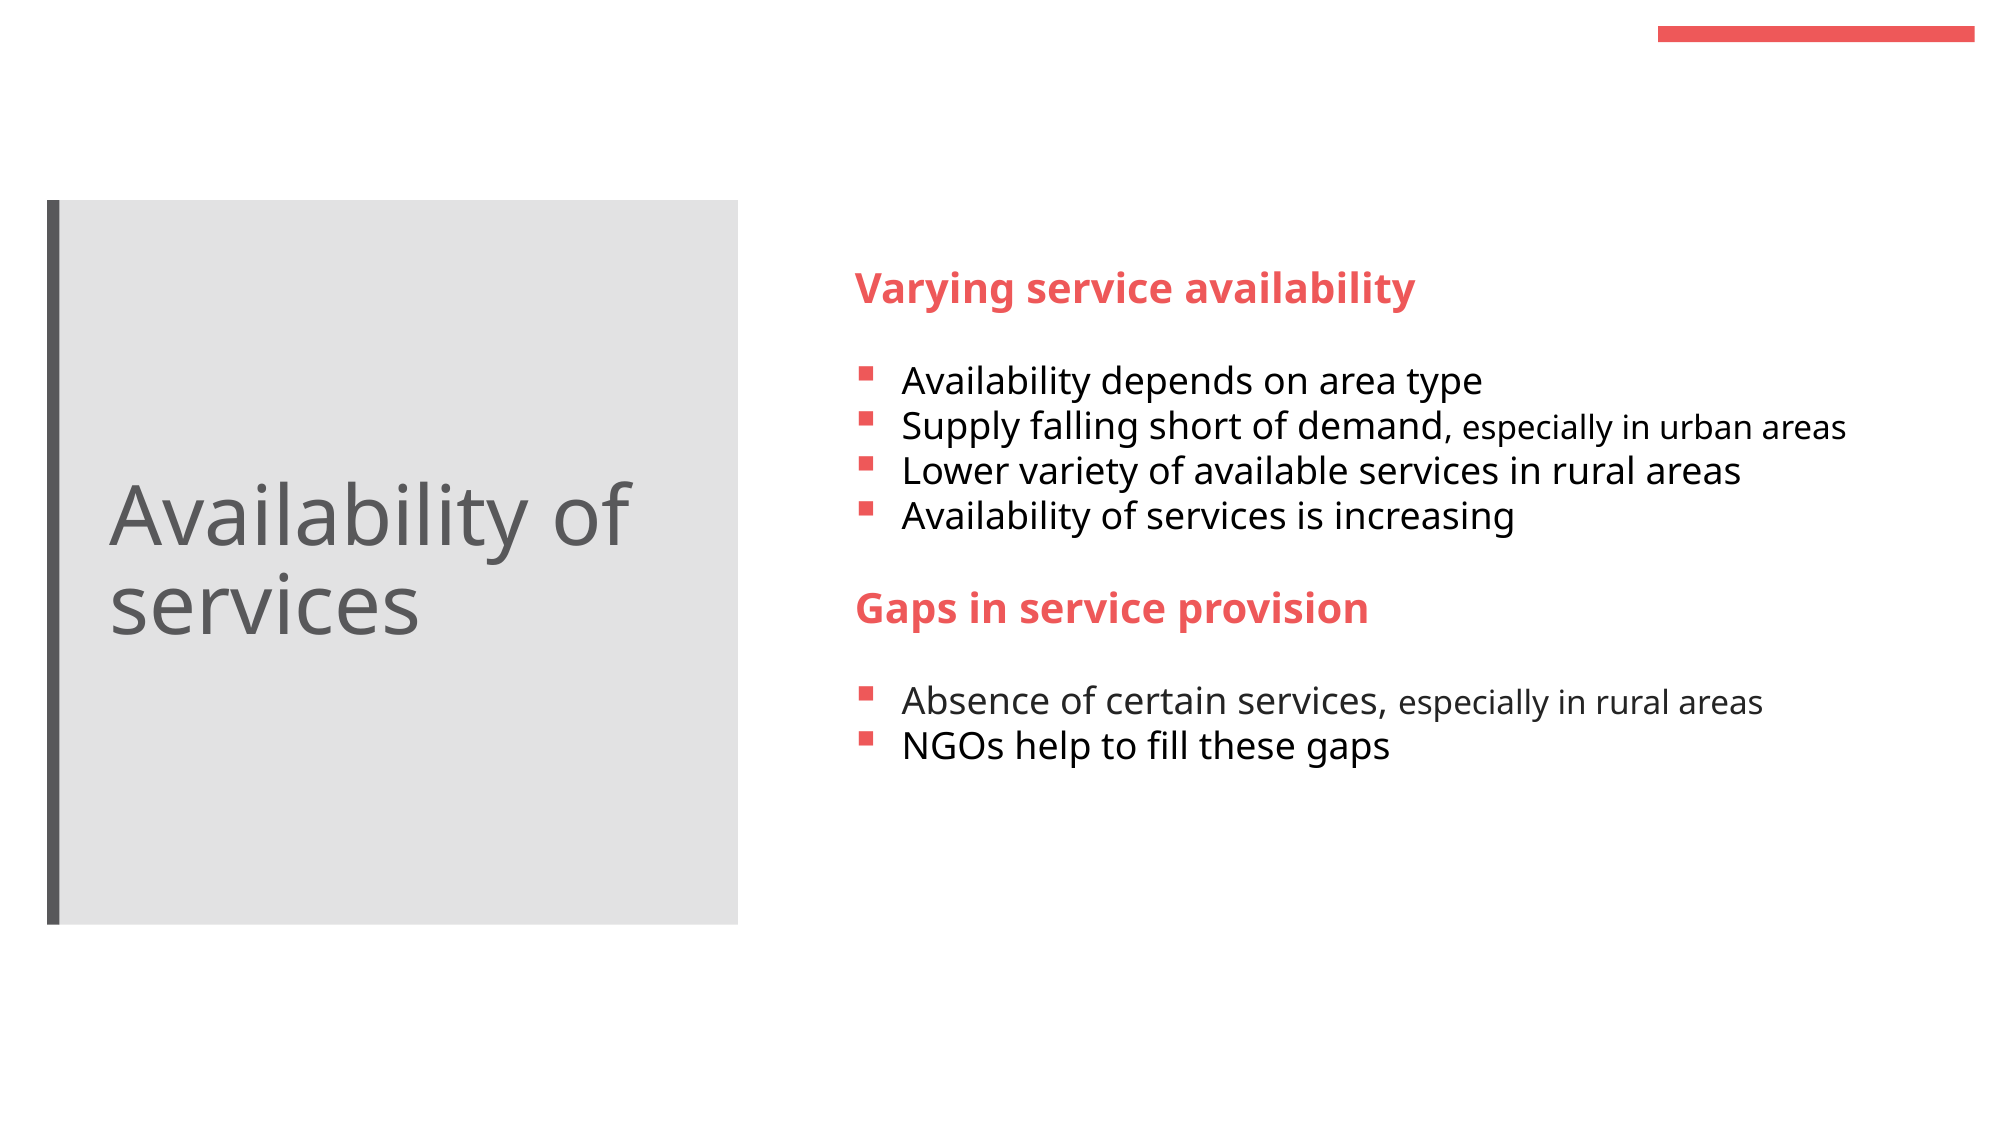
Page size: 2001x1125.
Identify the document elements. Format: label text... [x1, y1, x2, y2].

text_box [57, 199, 739, 926]
text_box Varying service availability Availability depends on area type Supply falling short of demand, especially in urban areas Lower variety of available services in rural areas Availability of services is increasing Gaps in service provision Absence of certain services, especially in rural areas NGOs help to fill these gaps [839, 254, 1919, 775]
text_box Availability of services [94, 242, 669, 884]
